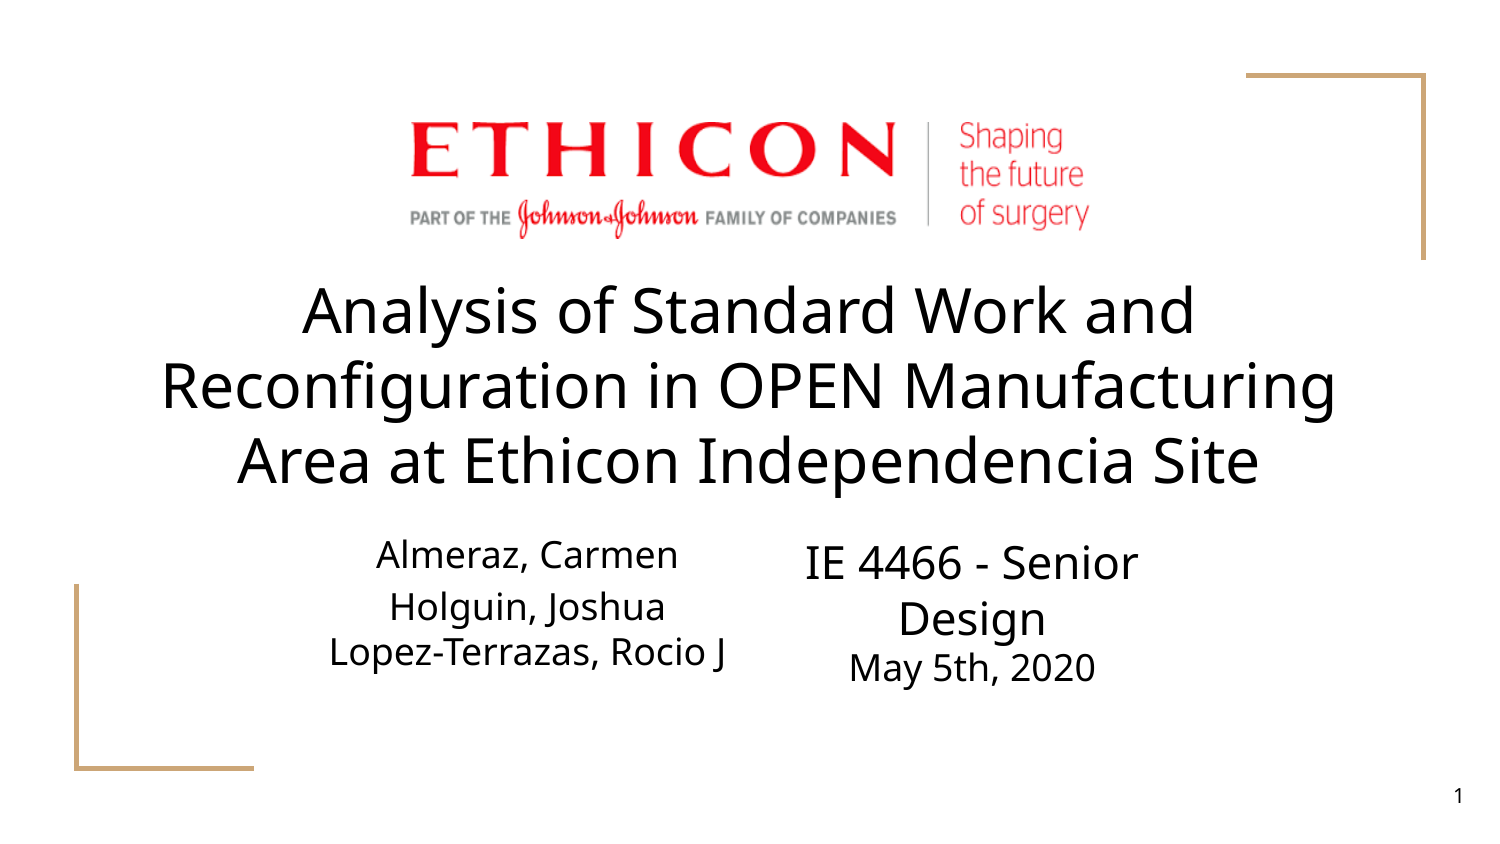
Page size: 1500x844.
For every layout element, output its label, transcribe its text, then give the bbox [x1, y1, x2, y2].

text_box Almeraz, Carmen Holguin, Joshua Lopez-Terrazas, Rocio J [305, 509, 750, 699]
title Analysis of Standard Work and Reconfiguration in OPEN Manufacturing Area at Ethicon Independencia Site [126, 258, 1374, 510]
slide_number ‹#› [1389, 764, 1480, 830]
picture [407, 121, 1093, 239]
text_box IE 4466 - Senior Design May 5th, 2020 [750, 519, 1195, 689]
